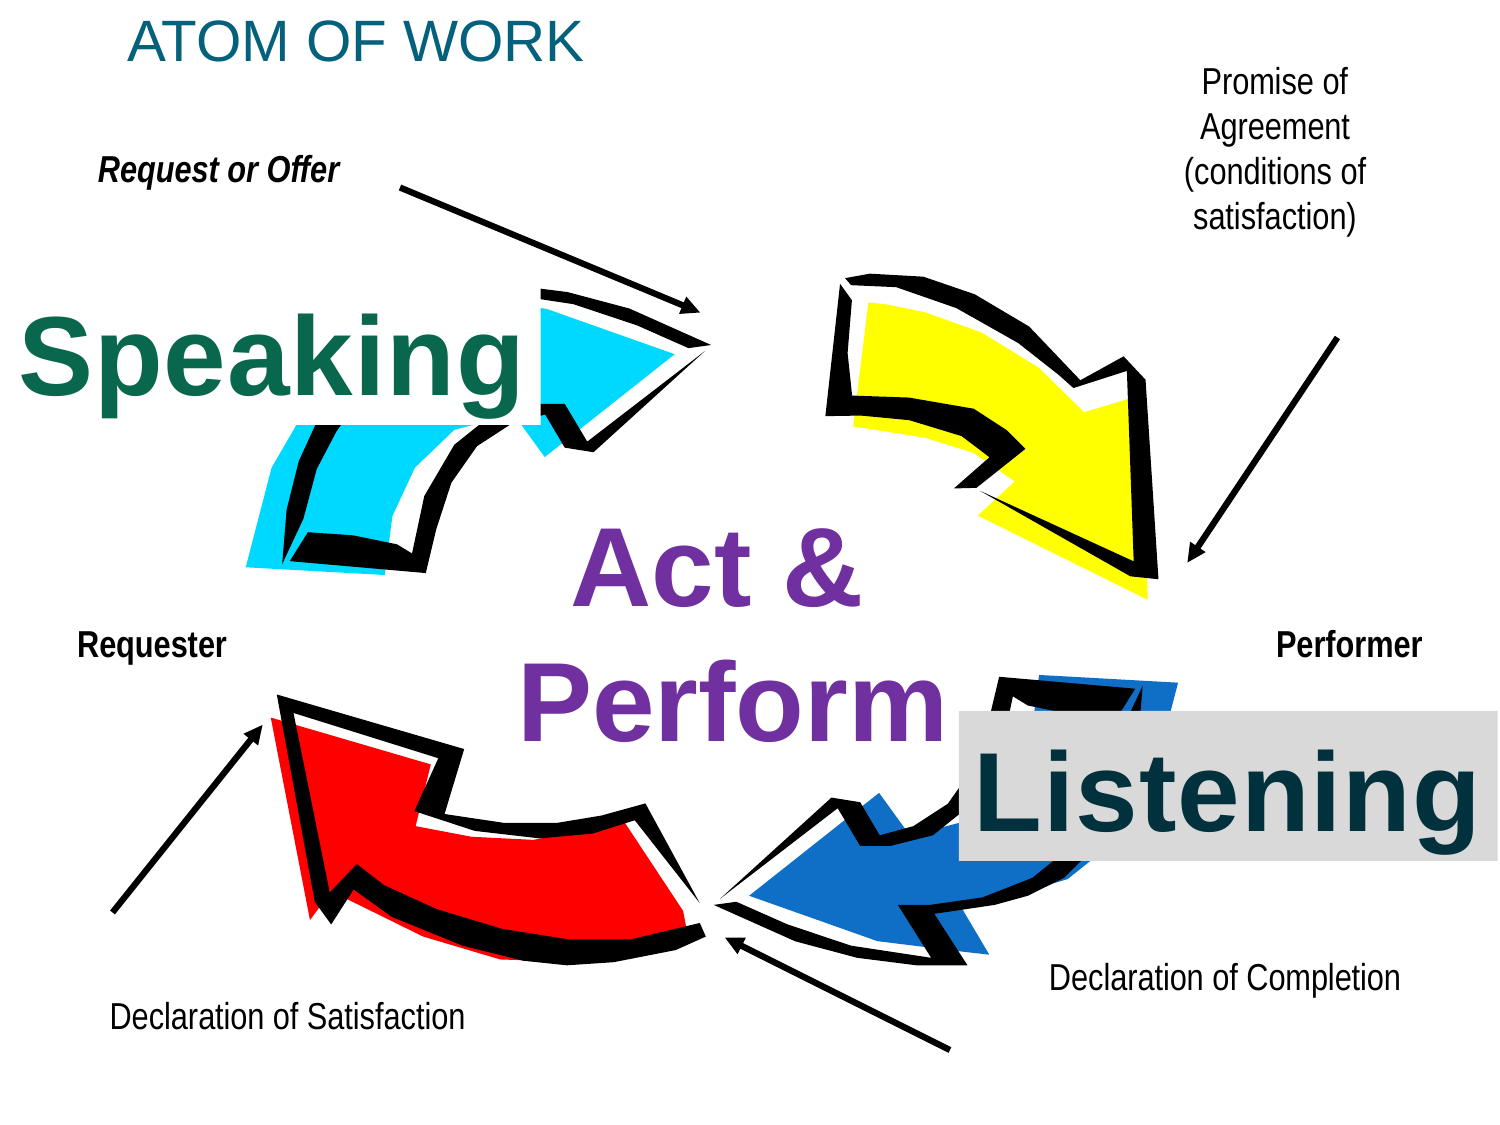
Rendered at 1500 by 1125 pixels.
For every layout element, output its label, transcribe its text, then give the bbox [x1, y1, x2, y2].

text_box [112, 724, 263, 913]
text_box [711, 674, 1179, 966]
text_box Performer [1124, 612, 1438, 673]
text_box Listening [1185, 710, 1498, 861]
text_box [890, 199, 1135, 641]
text_box [1187, 337, 1338, 563]
text_box Request or Offer [37, 137, 400, 198]
text_box Promise of Agreement (conditions of satisfaction) [1112, 49, 1438, 245]
text_box Act & Perform [502, 486, 964, 691]
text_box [245, 284, 713, 576]
title Atom of Work [112, 12, 1388, 150]
text_box Declaration of Completion [975, 912, 1475, 1038]
text_box Declaration of Satisfaction [37, 975, 538, 1100]
text_box Requester [62, 612, 375, 673]
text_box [270, 693, 706, 966]
text_box Speaking [2, 274, 541, 425]
slide_number 27 [1333, 940, 1434, 1027]
